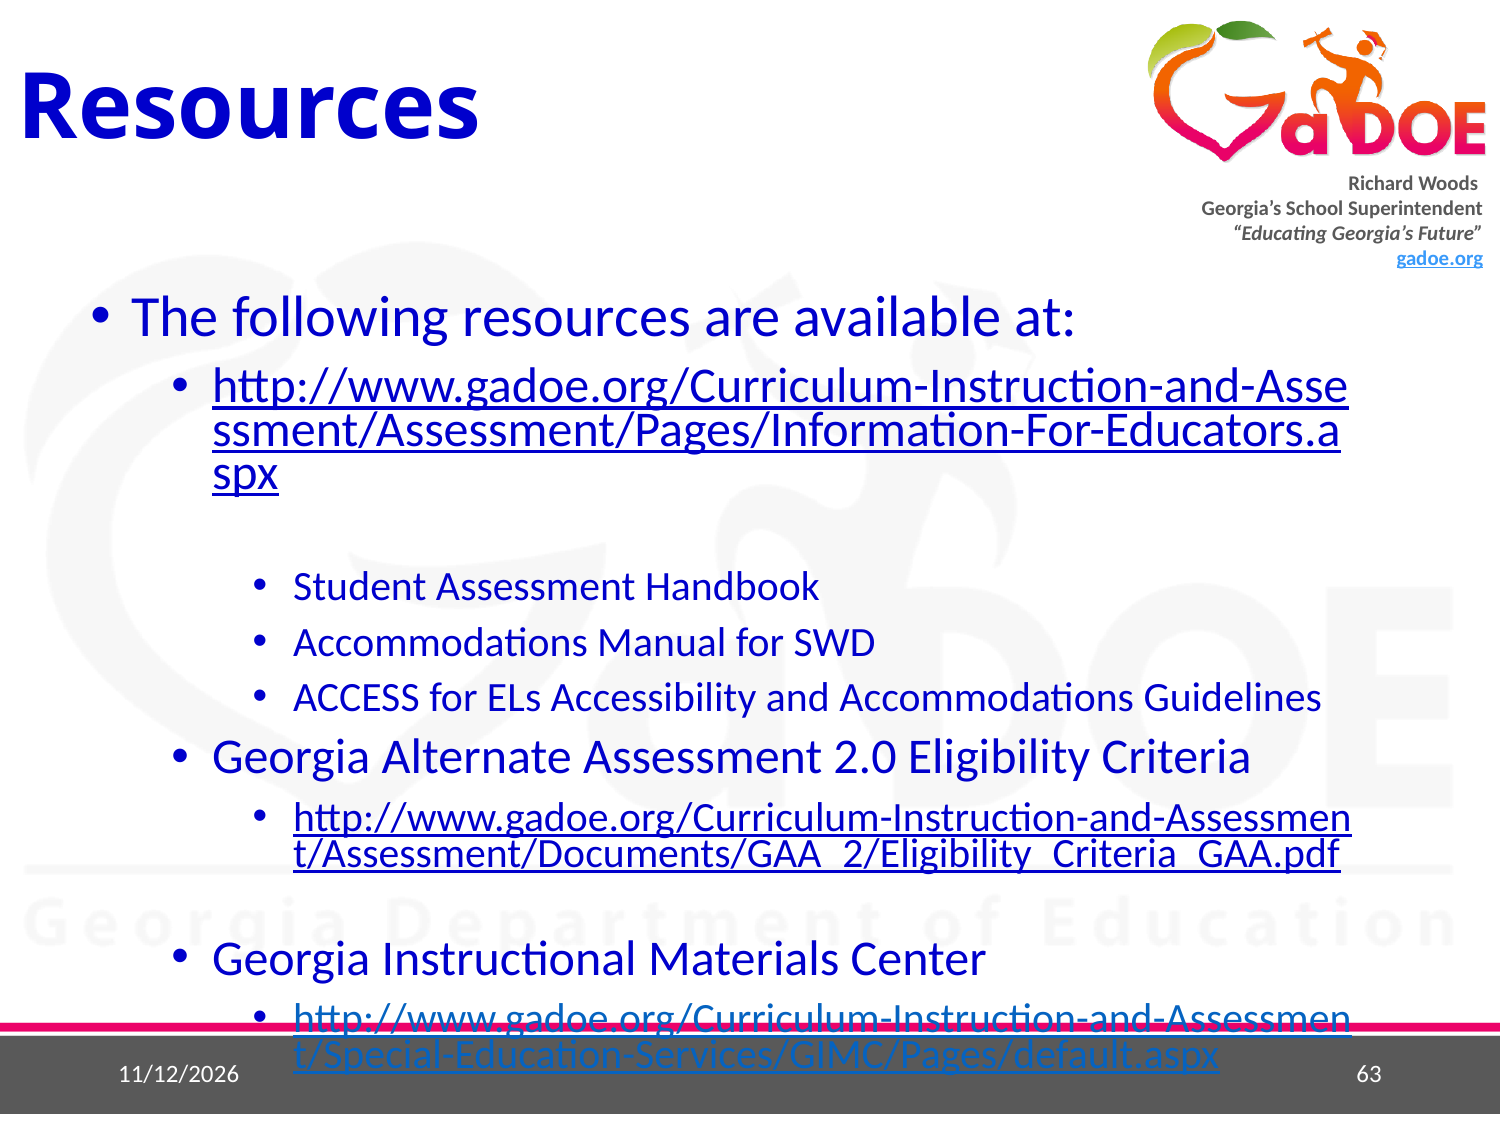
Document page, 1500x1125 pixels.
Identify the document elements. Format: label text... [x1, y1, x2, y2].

list The following resources are available at: http://www.gadoe.org/Curriculum-Instruction-and-Assessment/Assessment/Pages/Information-For-Educators.aspx Student Assessment Handbook Accommodations Manual for SWD ACCESS for ELs Accessibility and Accommodations Guidelines Georgia Alternate Assessment 2.0 Eligibility Criteria http://www.gadoe.org/Curriculum-Instruction-and-Assessment/Assessment/Documents/GAA_2/Eligibility_Criteria_GAA.pdf Georgia Instructional Materials Center http://www.gadoe.org/Curriculum-Instruction-and-Assessment/Special-Education-Services/GIMC/Pages/default.aspx [75, 279, 1370, 993]
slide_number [103, 1042, 441, 1103]
picture [19, 235, 1473, 980]
slide_number 63 [1059, 1042, 1397, 1103]
title Resources [2, 0, 1039, 218]
picture [1135, 8, 1499, 164]
